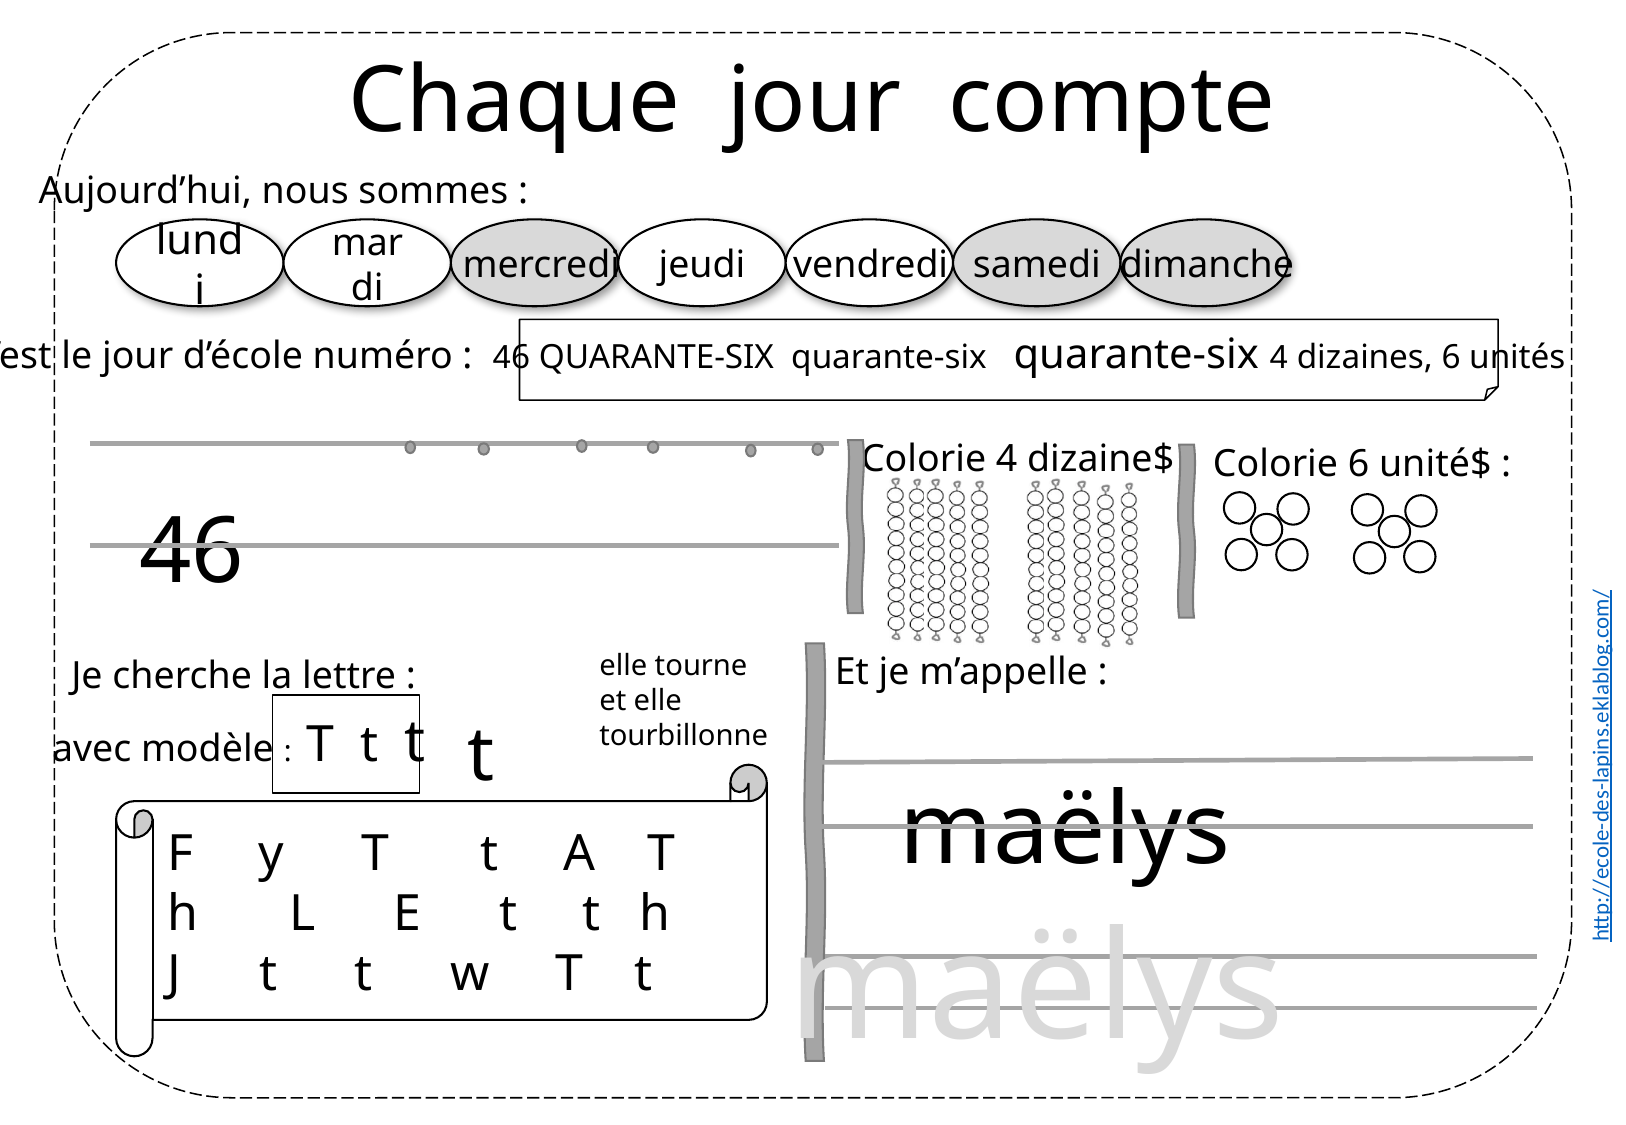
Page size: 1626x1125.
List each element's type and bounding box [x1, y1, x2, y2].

picture [1070, 479, 1092, 647]
text_box [0, 32, 1621, 1098]
picture [968, 479, 990, 647]
picture [1094, 483, 1116, 651]
picture [1024, 477, 1066, 647]
picture [884, 476, 967, 647]
picture [1118, 481, 1139, 649]
